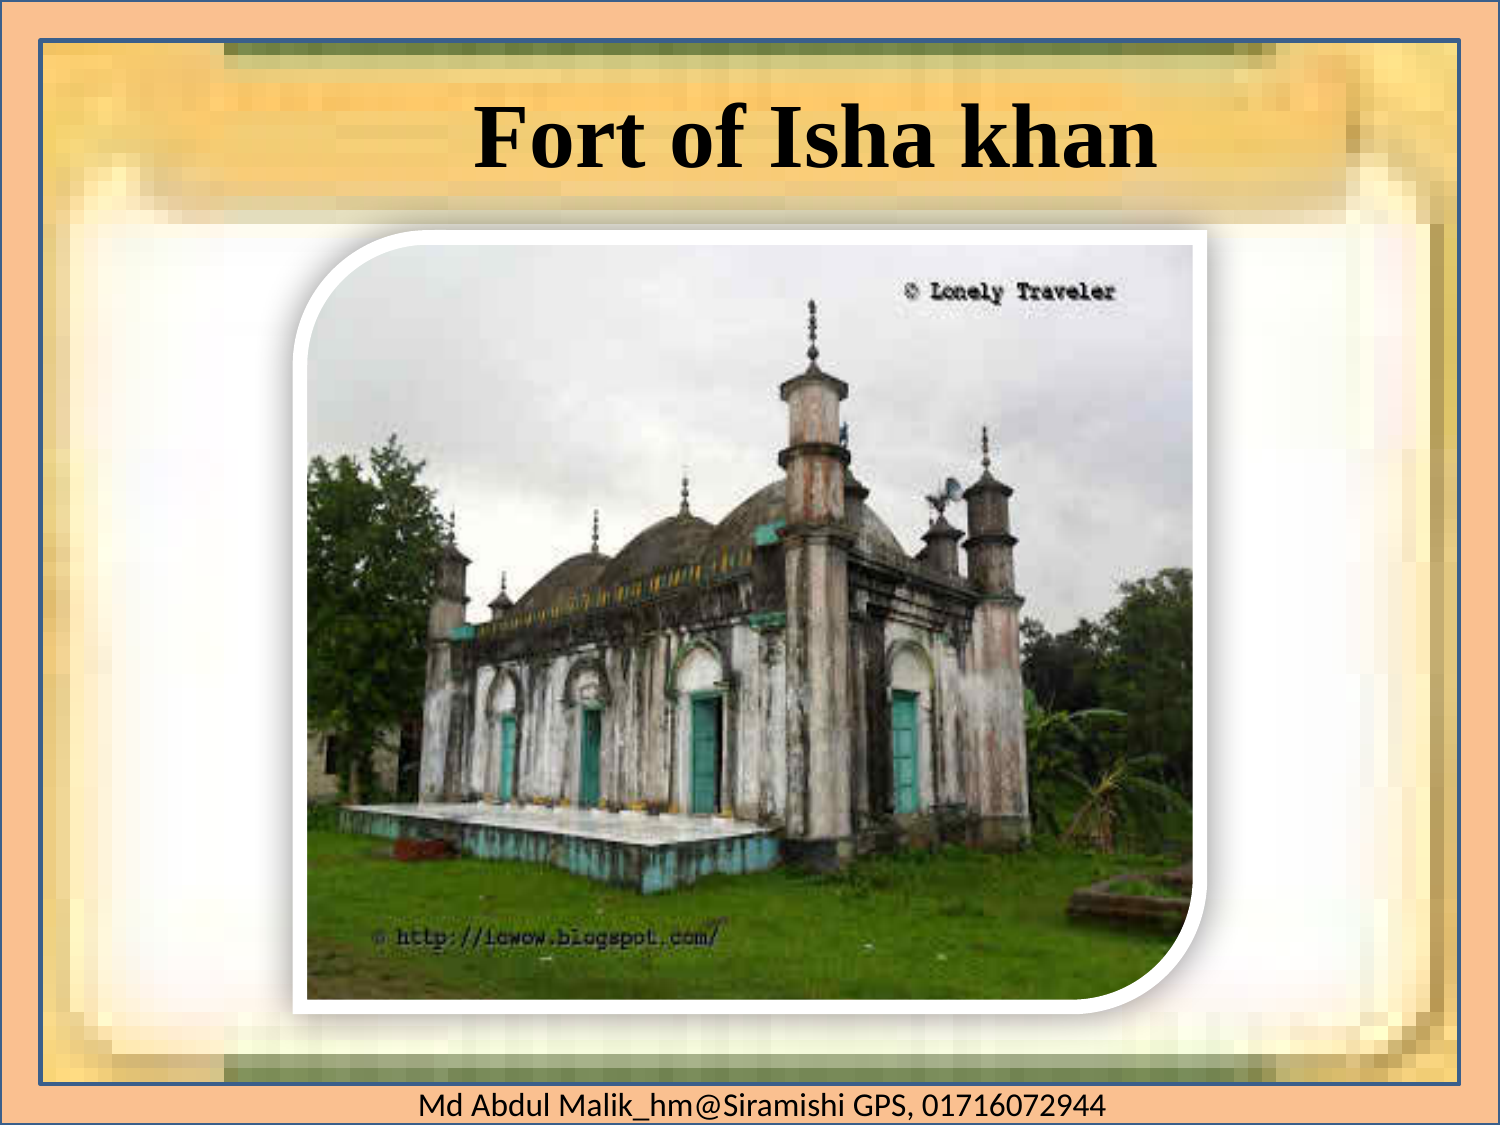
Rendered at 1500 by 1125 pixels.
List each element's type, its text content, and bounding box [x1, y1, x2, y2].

picture [43, 43, 1457, 1082]
text_box [0, 0, 1500, 1125]
text_box Md Abdul Malik_hm@Siramishi GPS, 01716072944 [162, 1075, 1363, 1125]
title Fort of Isha khan [291, 43, 1342, 225]
